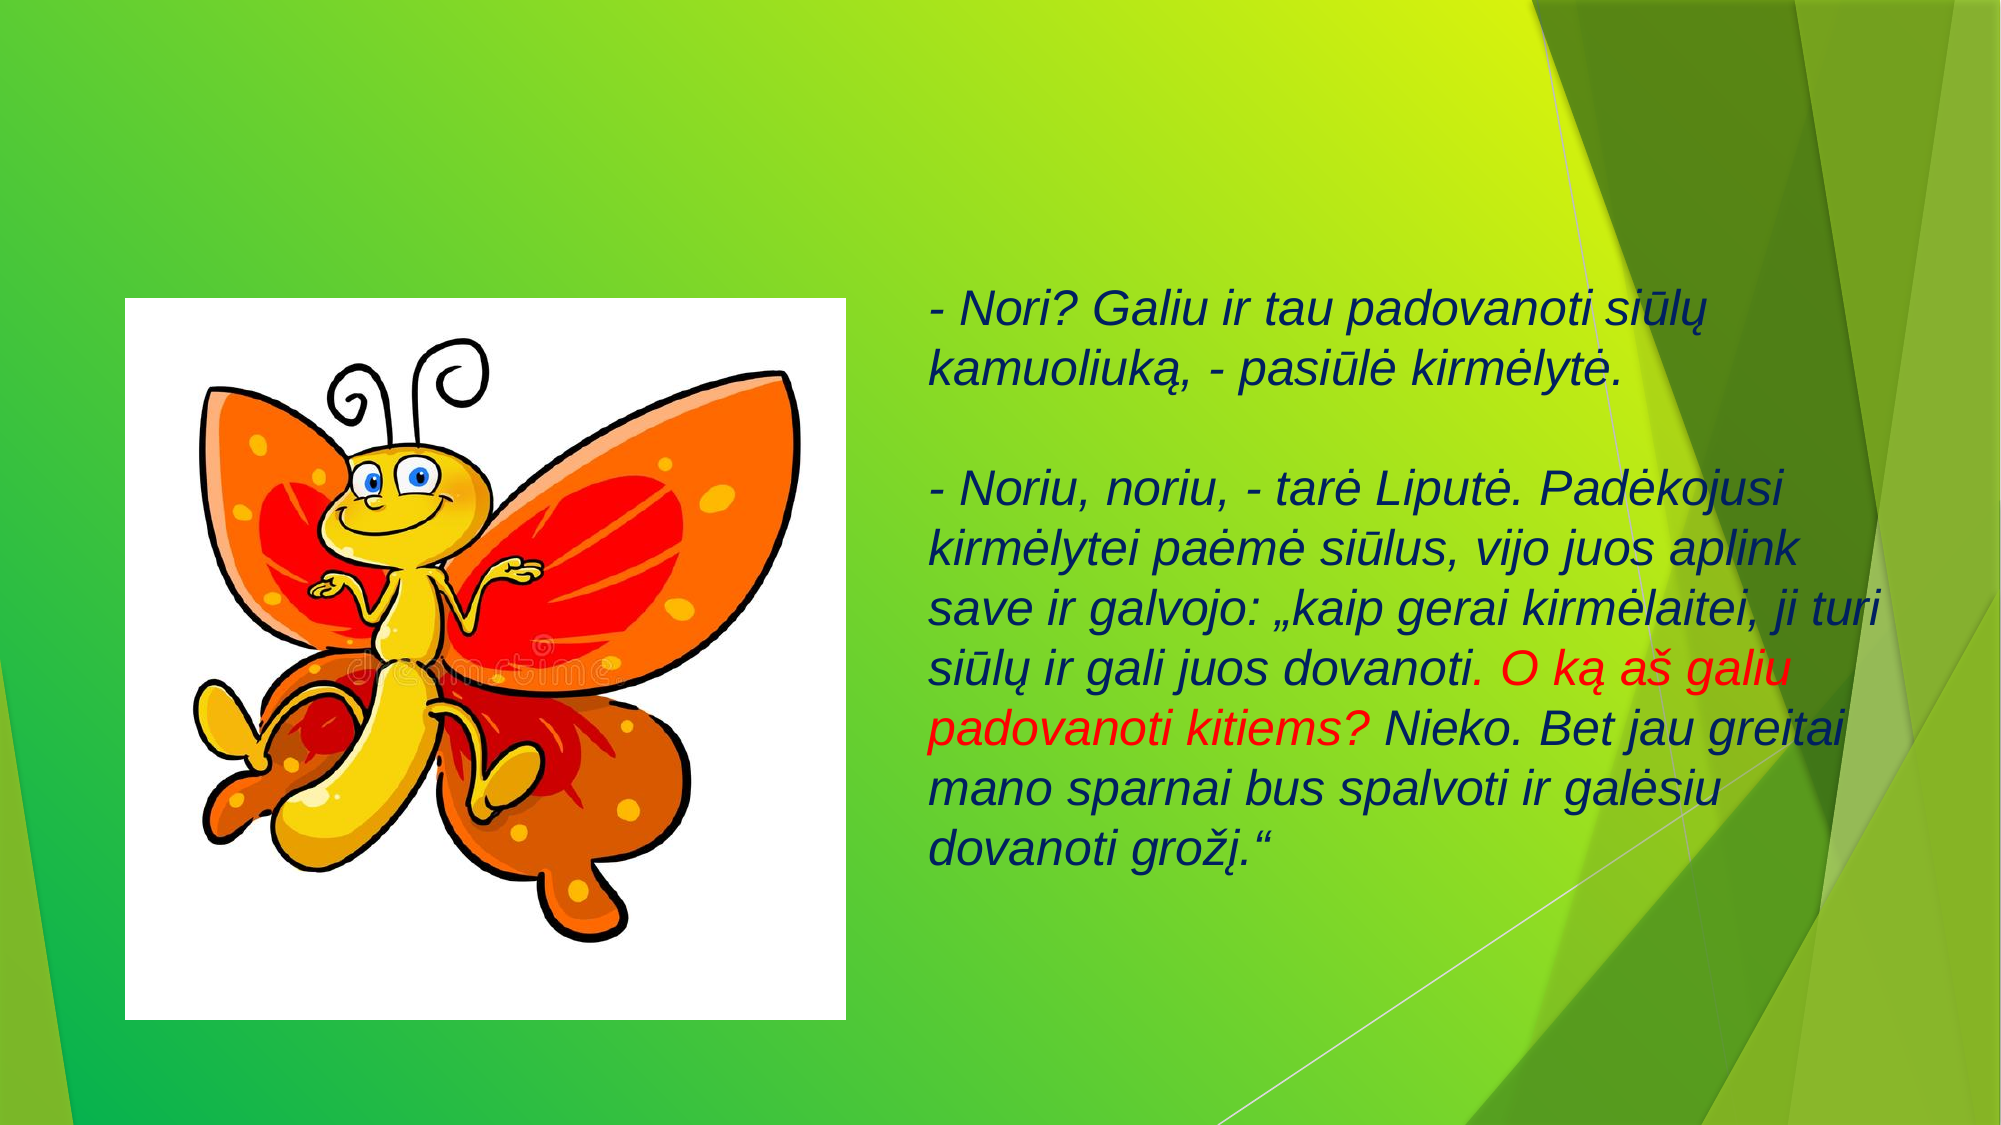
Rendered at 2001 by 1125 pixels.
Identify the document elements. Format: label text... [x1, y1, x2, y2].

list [124, 298, 846, 1020]
title - Nori? Galiu ir tau padovanoti siūlų kamuoliuką, - pasiūlė kirmėlytė. - Noriu, noriu, - tarė Liputė. Padėkojusi kirmėlytei paėmė siūlus, vijo juos aplink save ir galvojo: „kaip gerai kirmėlaitei, ji turi siūlų ir gali juos dovanoti. O ką aš galiu padovanoti kitiems? Nieko. Bet jau greitai mano sparnai bus spalvoti ir galėsiu dovanoti grožį.“ [913, 268, 1930, 987]
